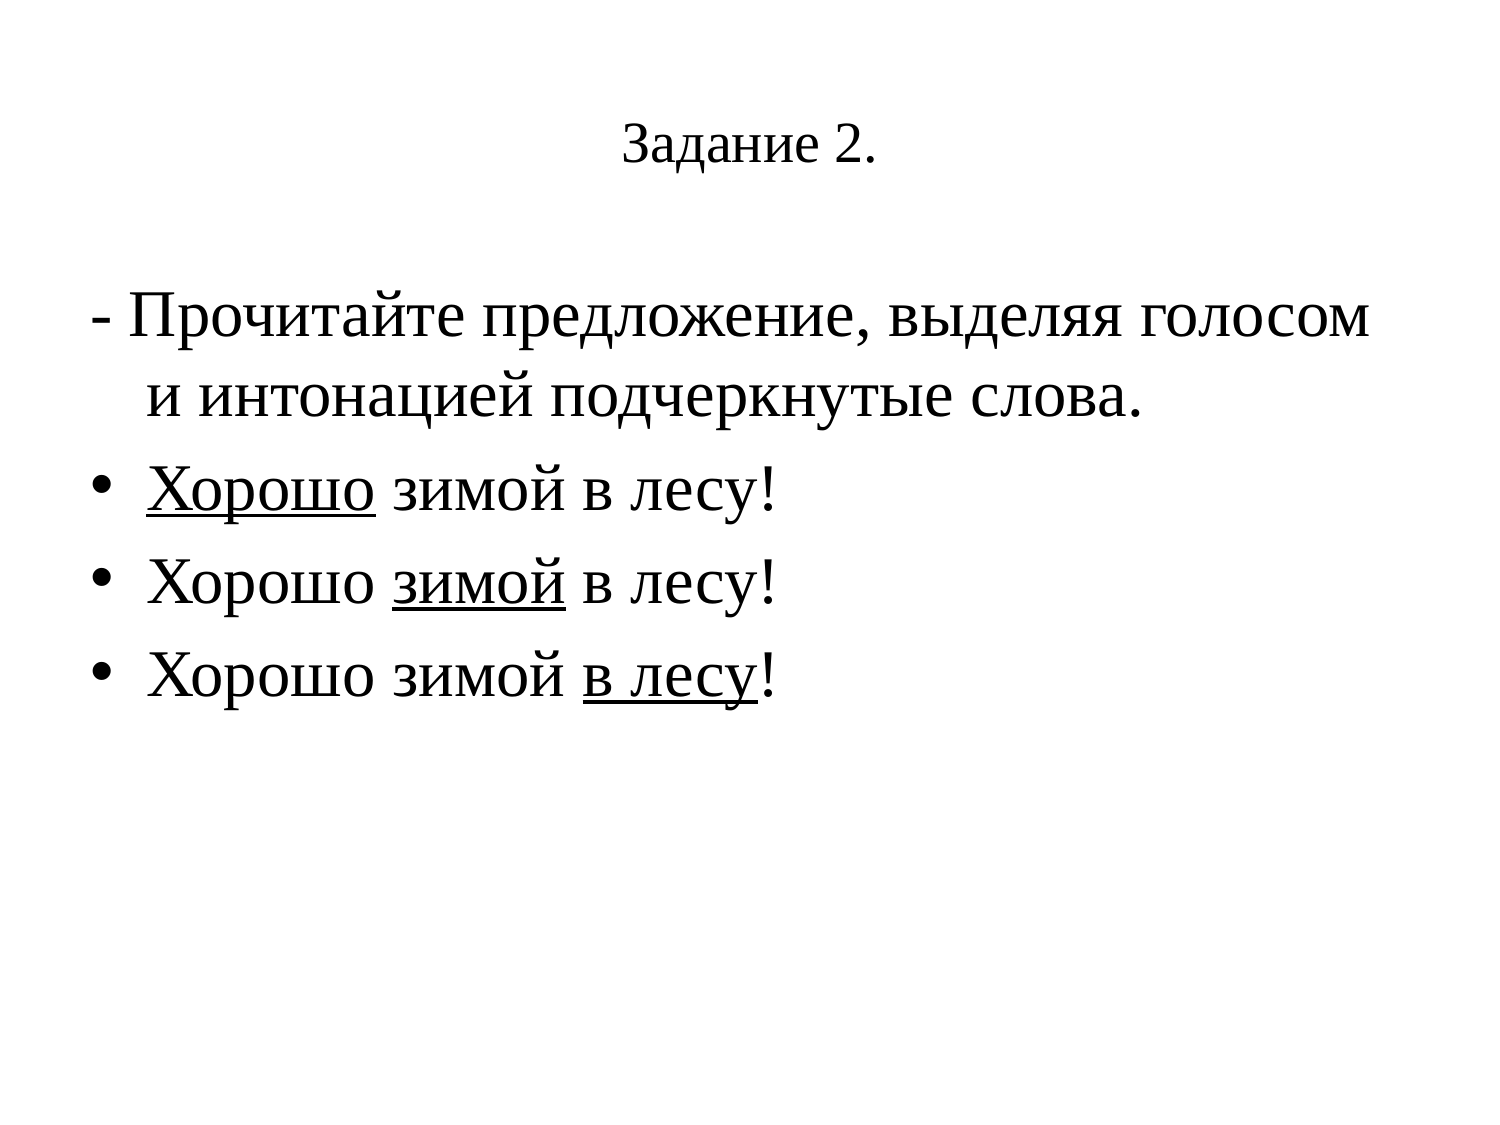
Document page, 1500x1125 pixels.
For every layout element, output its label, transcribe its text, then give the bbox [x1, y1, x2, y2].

list - Прочитайте предложение, выделяя голосом и интонацией подчеркнутые слова. Хорошо зимой в лесу! Хорошо зимой в лесу! Хорошо зимой в лесу! [75, 262, 1425, 1005]
title Задание 2. [75, 45, 1425, 233]
